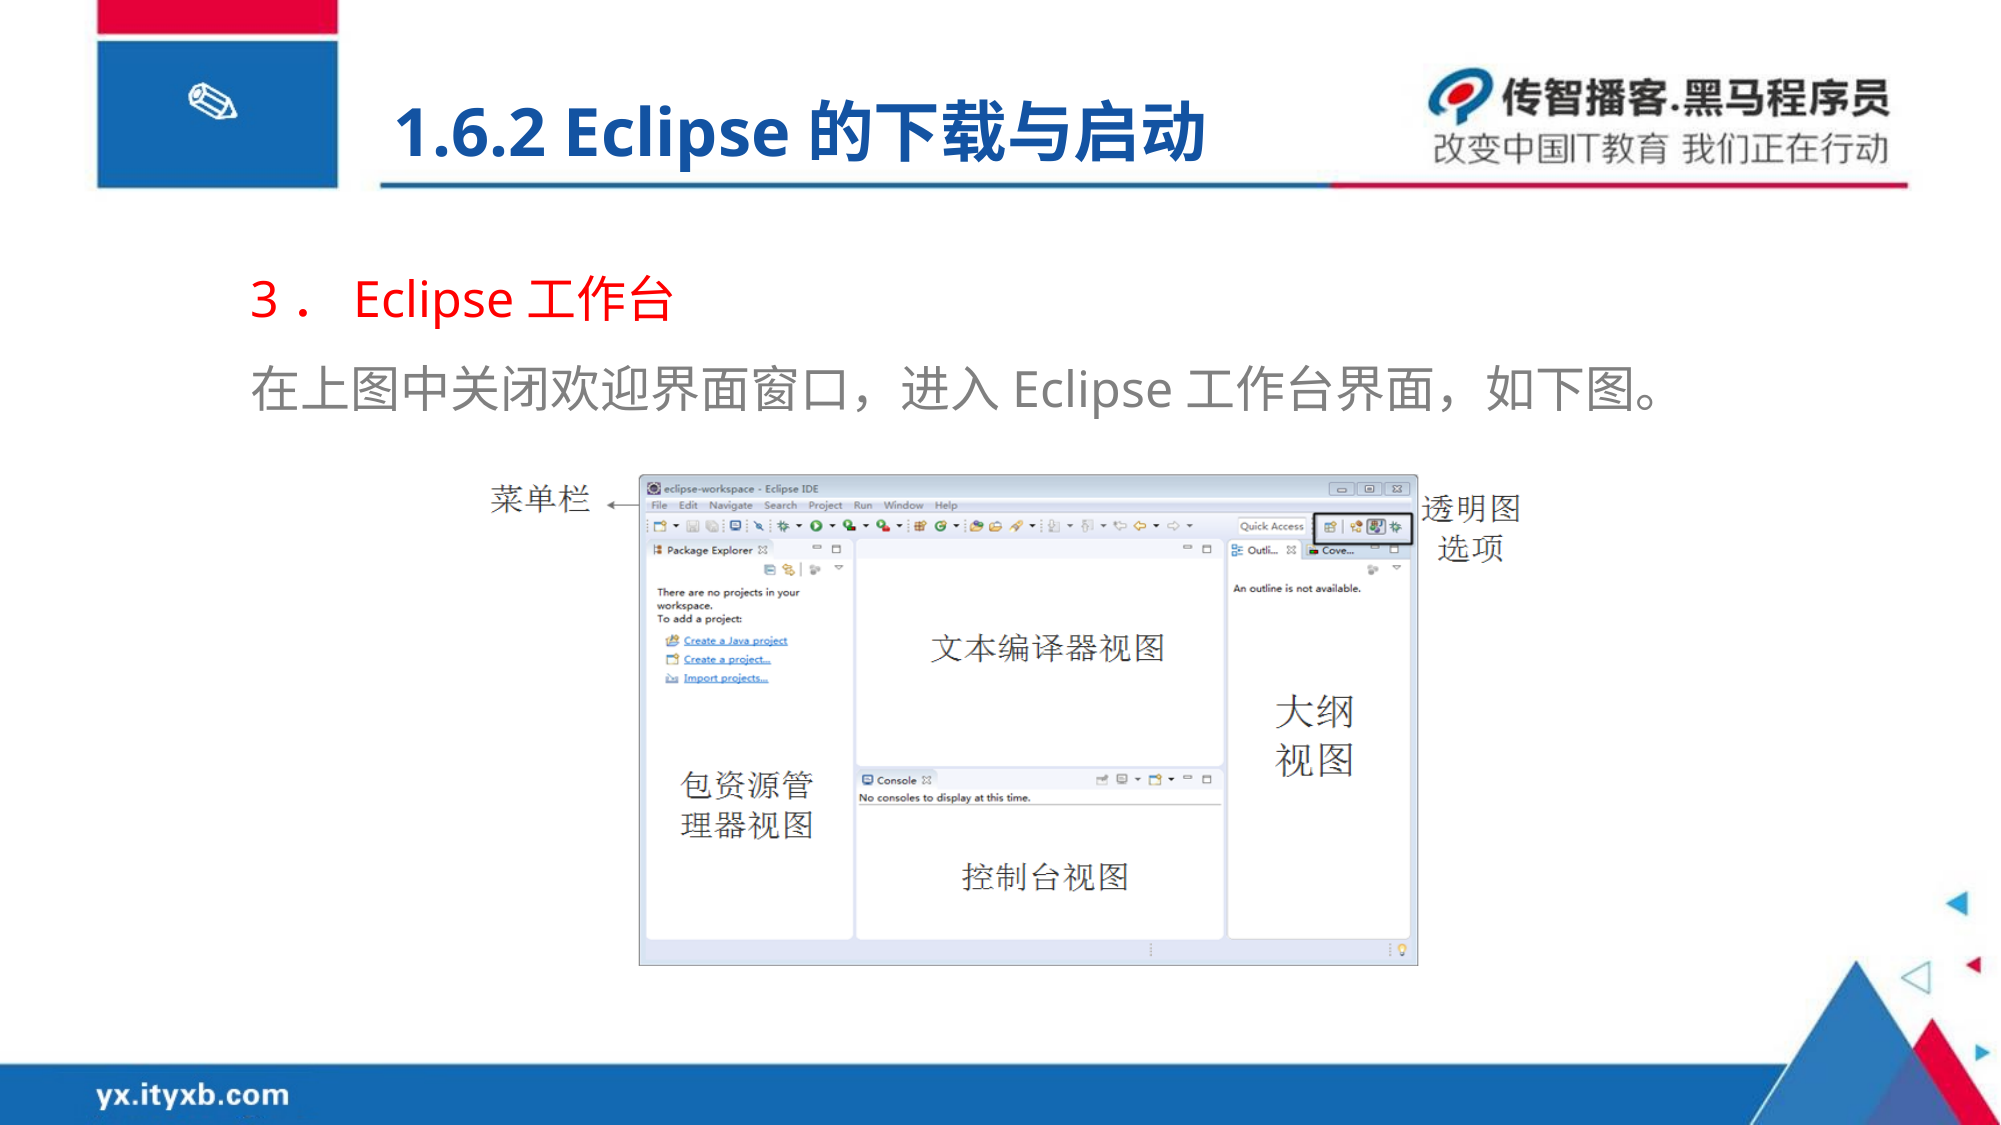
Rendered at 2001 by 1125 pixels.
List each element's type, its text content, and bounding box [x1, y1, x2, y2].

text_box 3．Eclipse工作台 在上图中关闭欢迎界面窗口，进入Eclipse工作台界面，如下图。 [236, 230, 1894, 460]
picture [0, 0, 2001, 1125]
text_box 1.6.2 Eclipse的下载与启动 [379, 82, 1310, 177]
